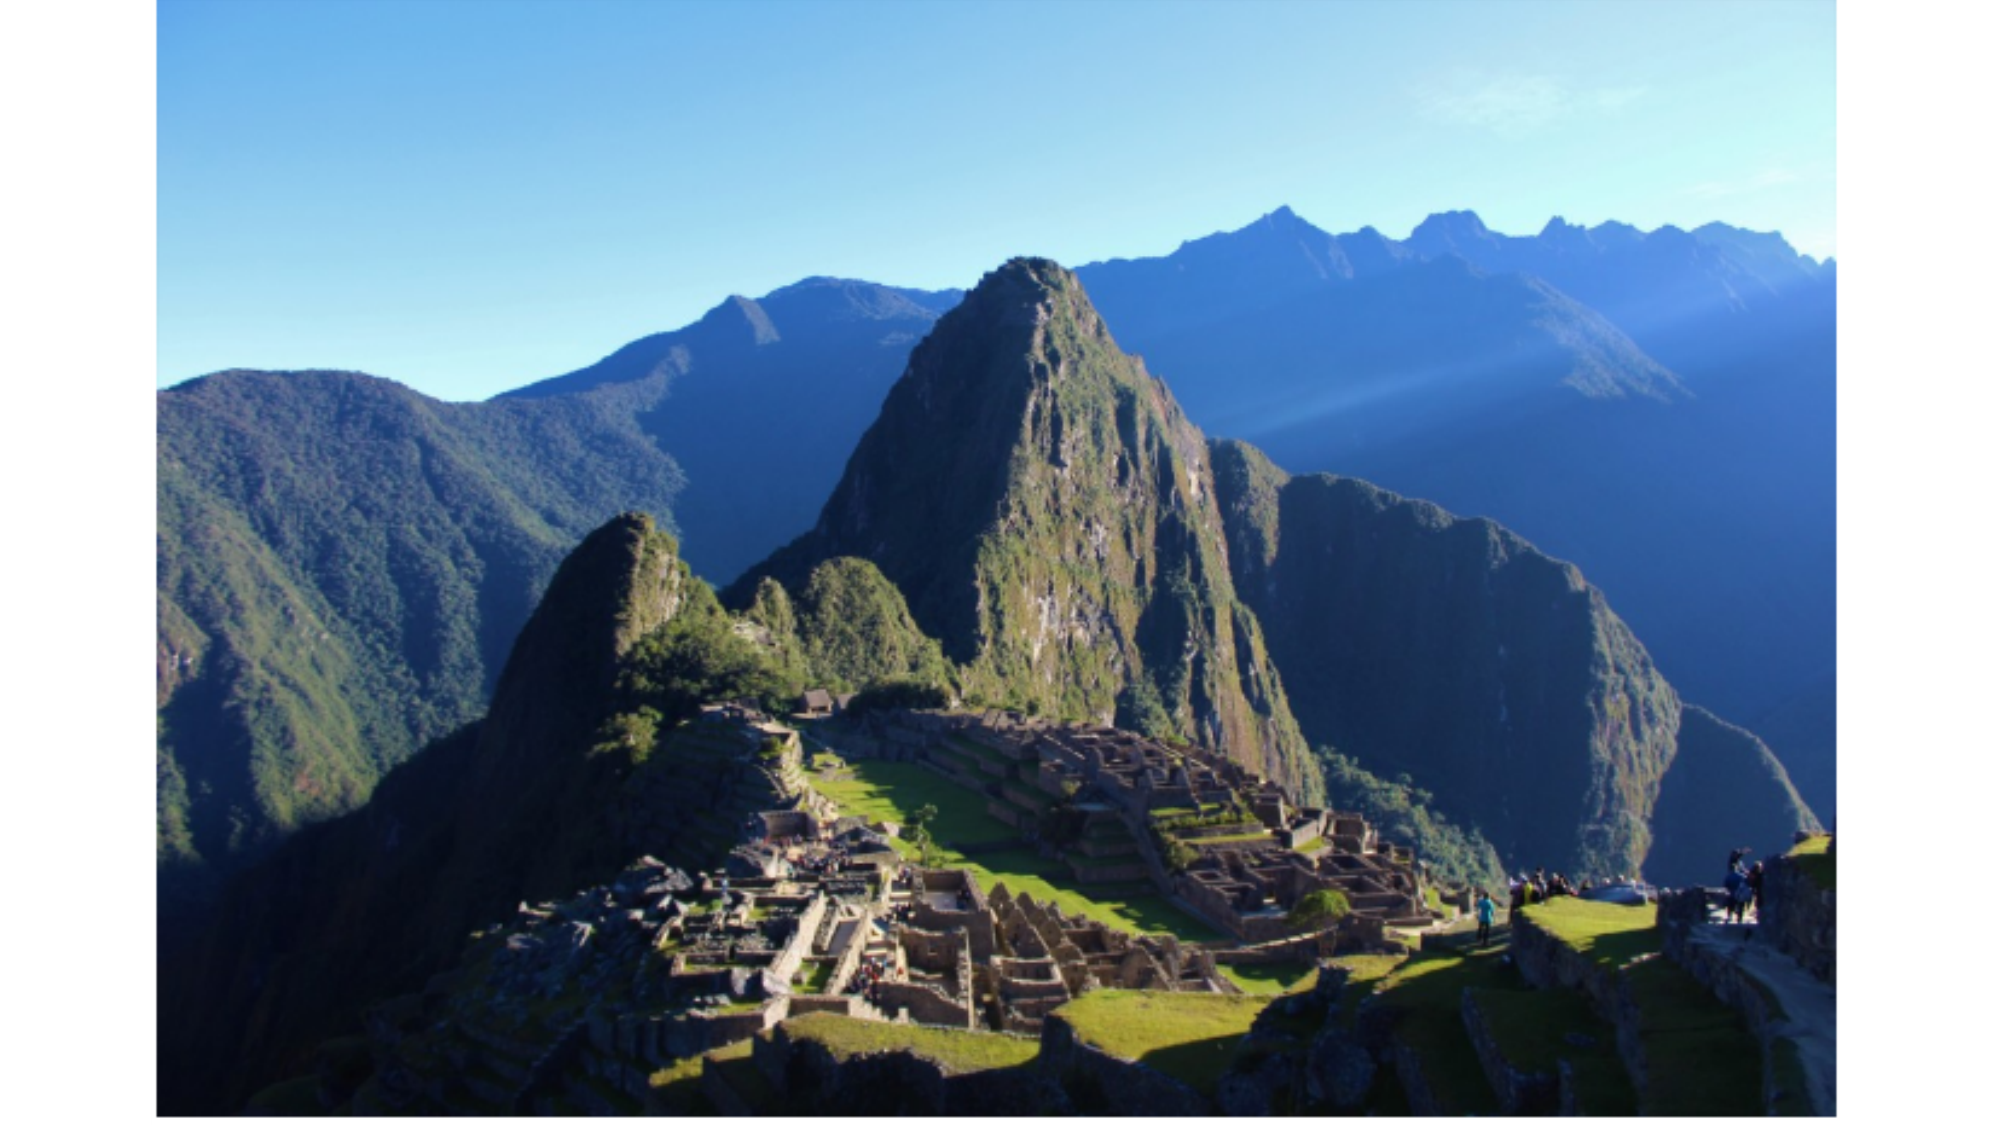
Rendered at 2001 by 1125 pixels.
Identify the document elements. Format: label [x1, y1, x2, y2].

picture [149, 0, 1842, 1125]
